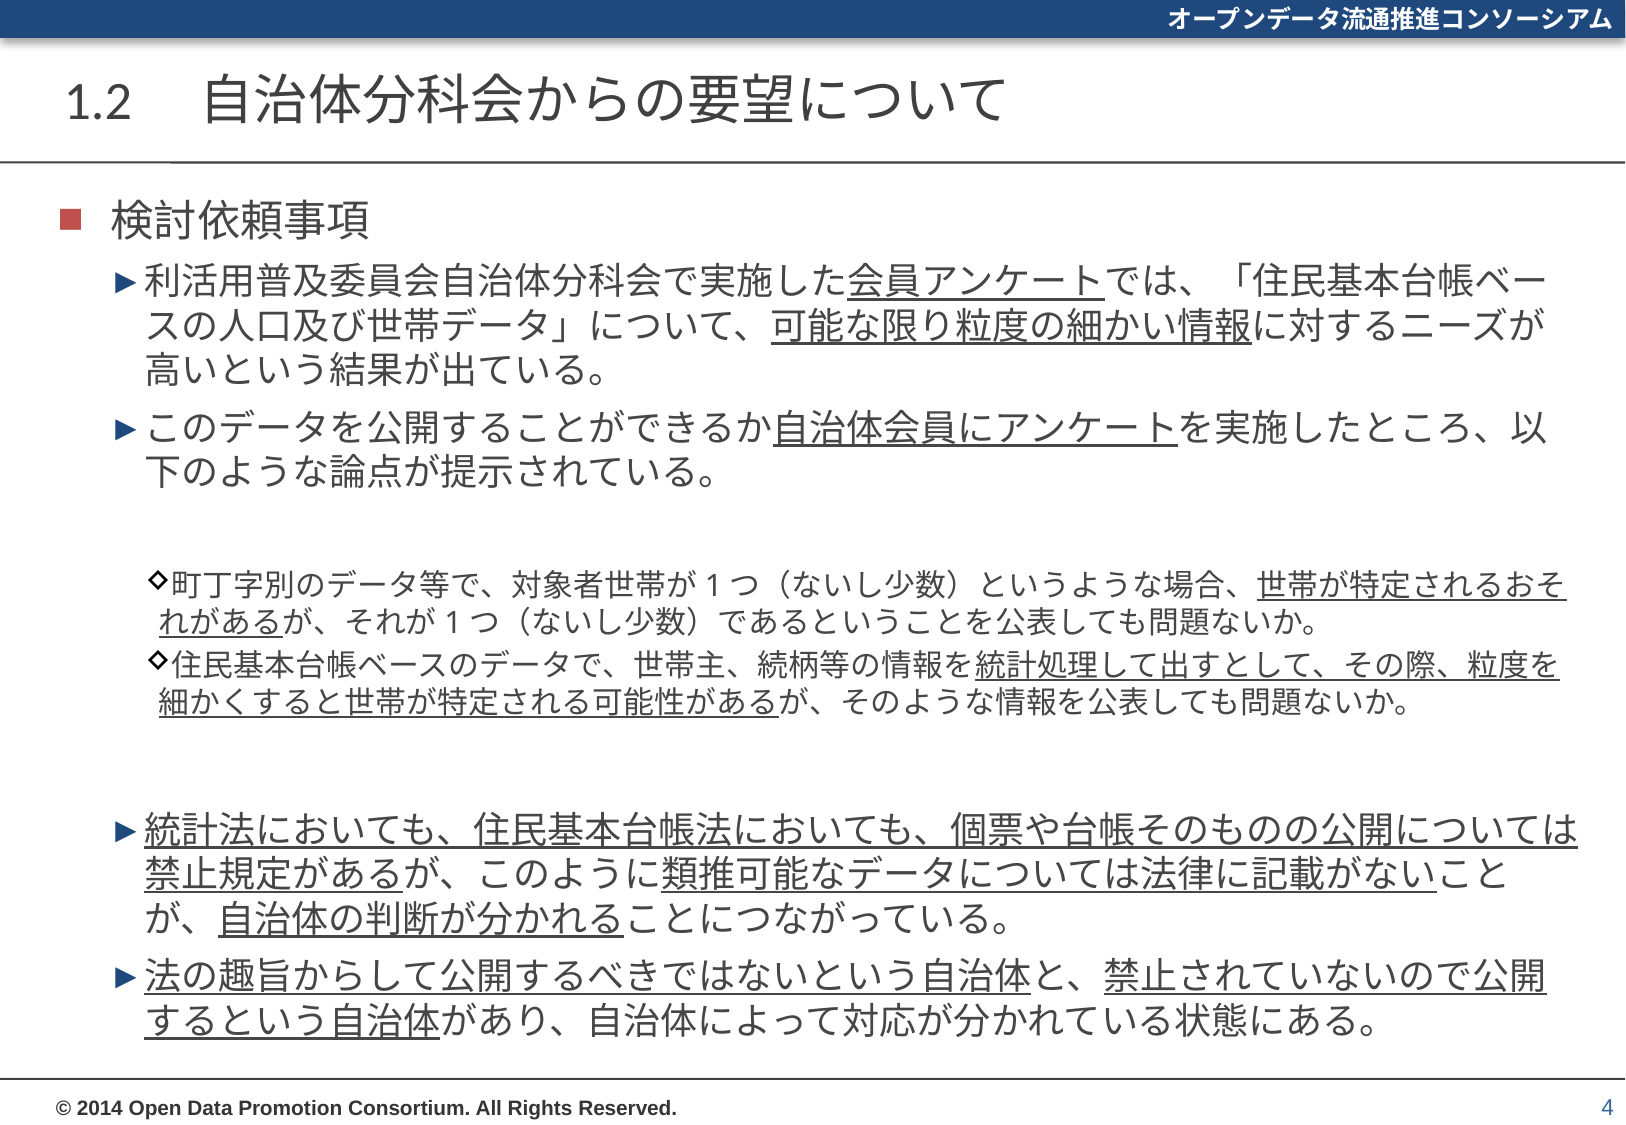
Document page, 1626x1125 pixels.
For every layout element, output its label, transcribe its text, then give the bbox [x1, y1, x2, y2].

title 1.2 自治体分科会からの要望について [63, 49, 1563, 146]
slide_number 4 [1557, 1082, 1625, 1125]
list 検討依頼事項 利活用普及委員会自治体分科会で実施した会員アンケートでは、「住民基本台帳ベースの人口及び世帯データ」について、可能な限り粒度の細かい情報に対するニーズが高いという結果が出ている。 このデータを公開することができるか自治体会員にアンケートを実施したところ、以下のような論点が提示されている。 町丁字別のデータ等で、対象者世帯が1つ（ないし少数）というような場合、世帯が特定されるおそれがあるが、それが1つ（ないし少数）であるということを公表しても問題ないか。 住民基本台帳ベースのデータで、世帯主、続柄等の情報を統計処理して出すとして、その際、粒度を細かくすると世帯が特定される可能性があるが、そのような情報を公表しても問題ないか。 統計法においても、住民基本台帳法においても、個票や台帳そのものの公開については禁止規定があるが、このように類推可能なデータについては法律に記載がないことが、自治体の判断が分かれることにつながっている。 法の趣旨からして公開するべきではないという自治体と、禁止されていないので公開するという自治体があり、自治体によって対応が分かれている状態にある。 [57, 187, 1581, 1052]
